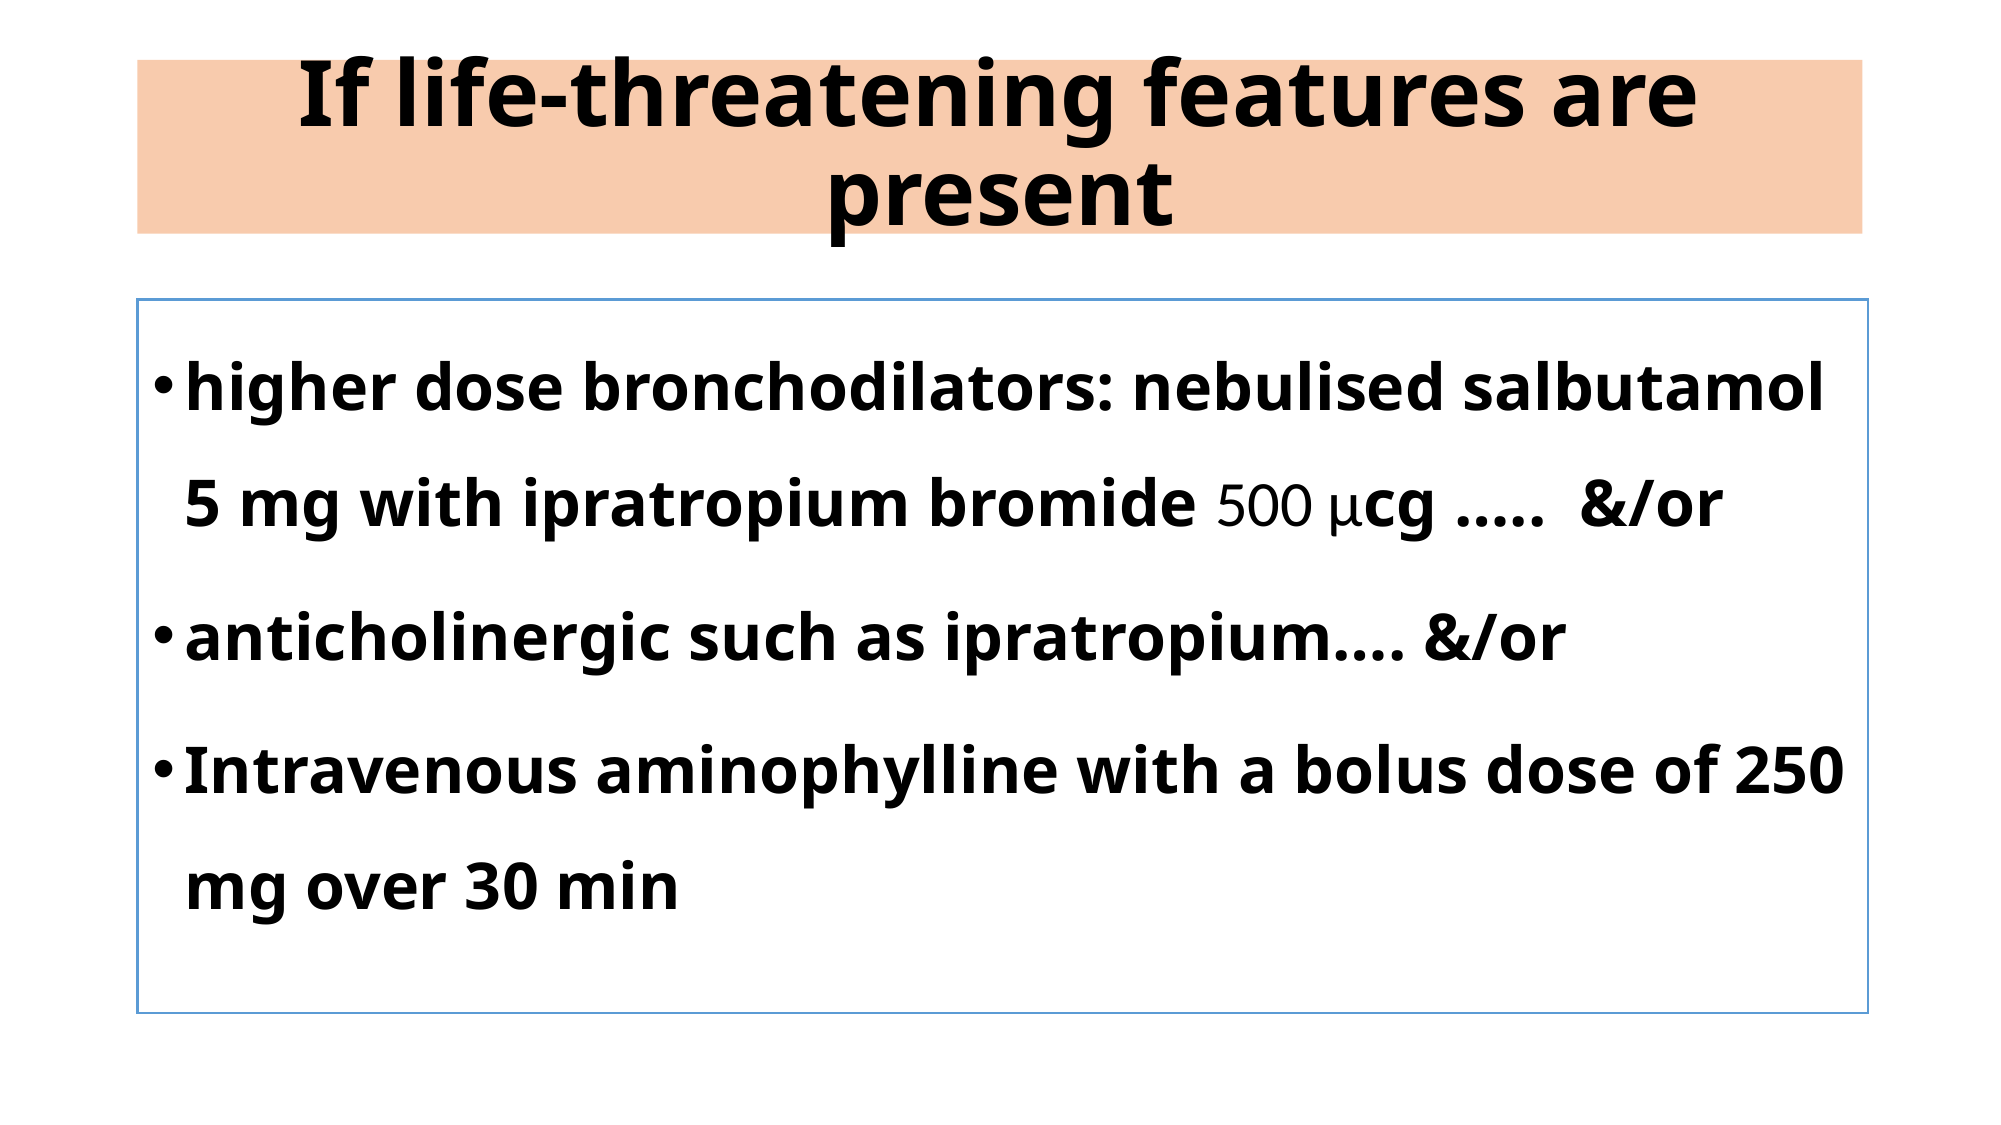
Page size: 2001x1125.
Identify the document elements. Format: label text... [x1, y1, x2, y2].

title If life-threatening features are present [137, 59, 1863, 234]
list higher dose bronchodilators: nebulised salbutamol 5 mg with ipratropium bromide 500 μcg ….. &/or anticholinergic such as ipratropium…. &/or Intravenous aminophylline with a bolus dose of 250 mg over 30 min [136, 298, 1869, 1014]
